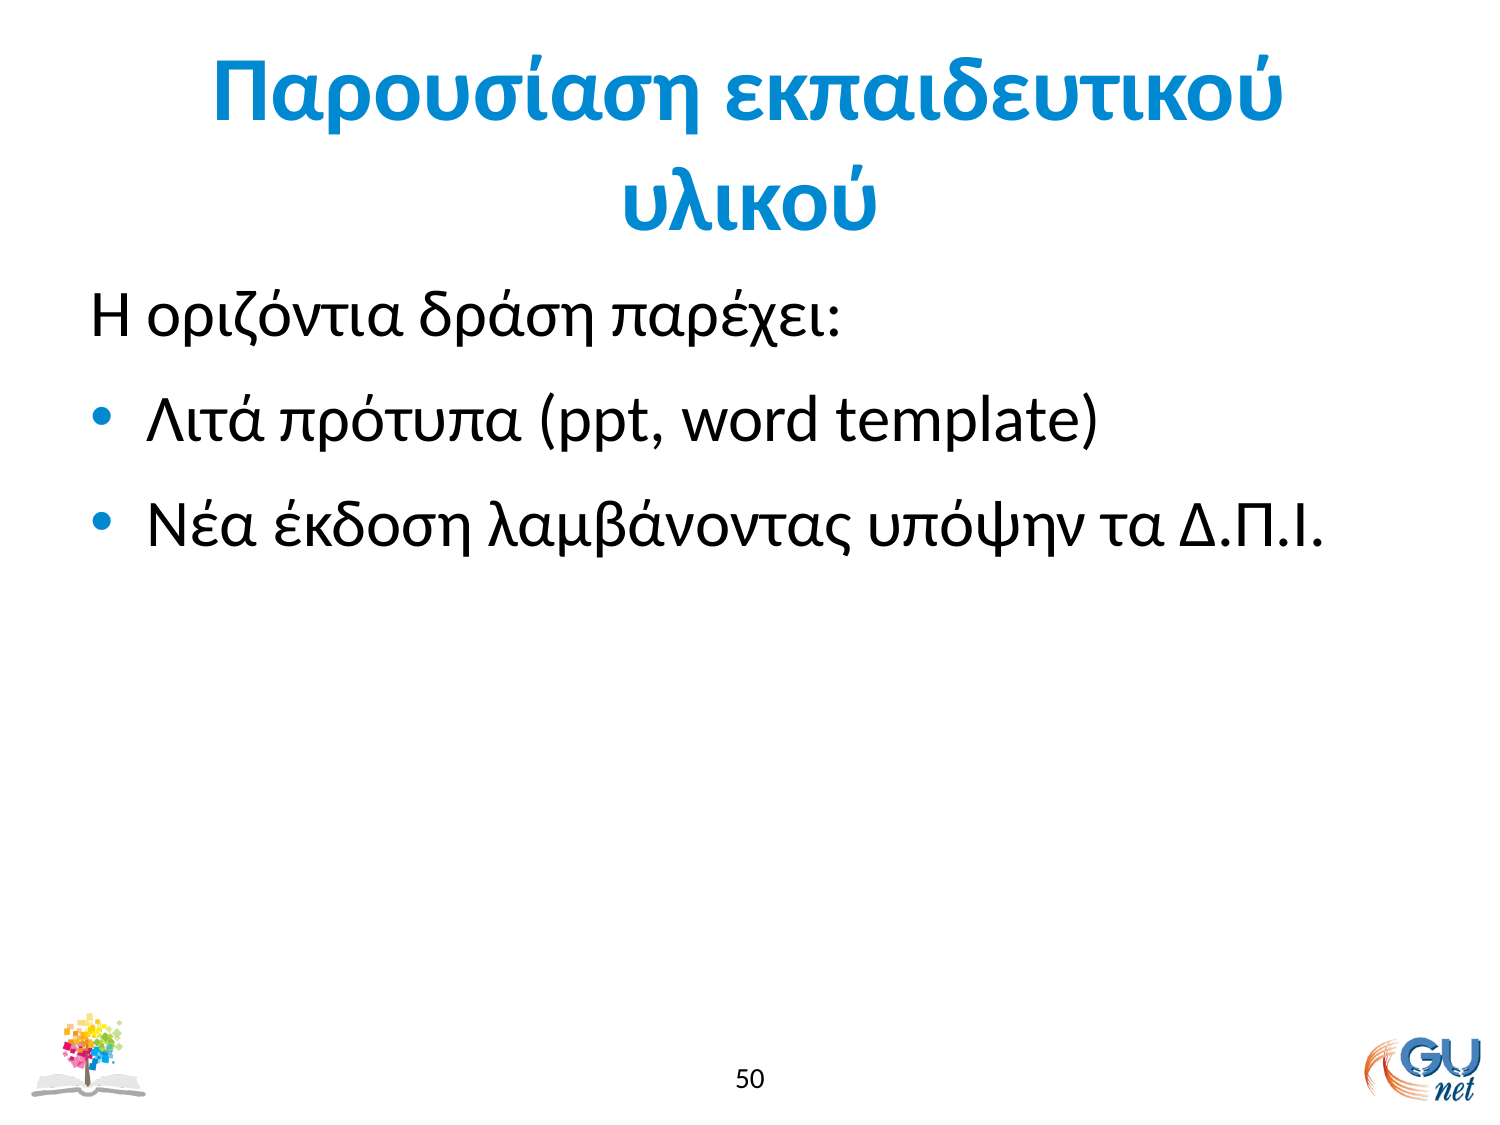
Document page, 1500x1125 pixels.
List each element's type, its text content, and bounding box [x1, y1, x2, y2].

picture [29, 1007, 148, 1046]
list Η οριζόντια δράση παρέχει: Λιτά πρότυπα (ppt, word template) Nέα έκδοση λαμβάνοντας υπόψην τα Δ.Π.Ι. [74, 262, 1426, 1006]
slide_number 50 [17, 1046, 1483, 1107]
picture [1359, 1030, 1486, 1108]
title Παρουσίαση εκπαιδευτικού υλικού [74, 44, 1426, 233]
